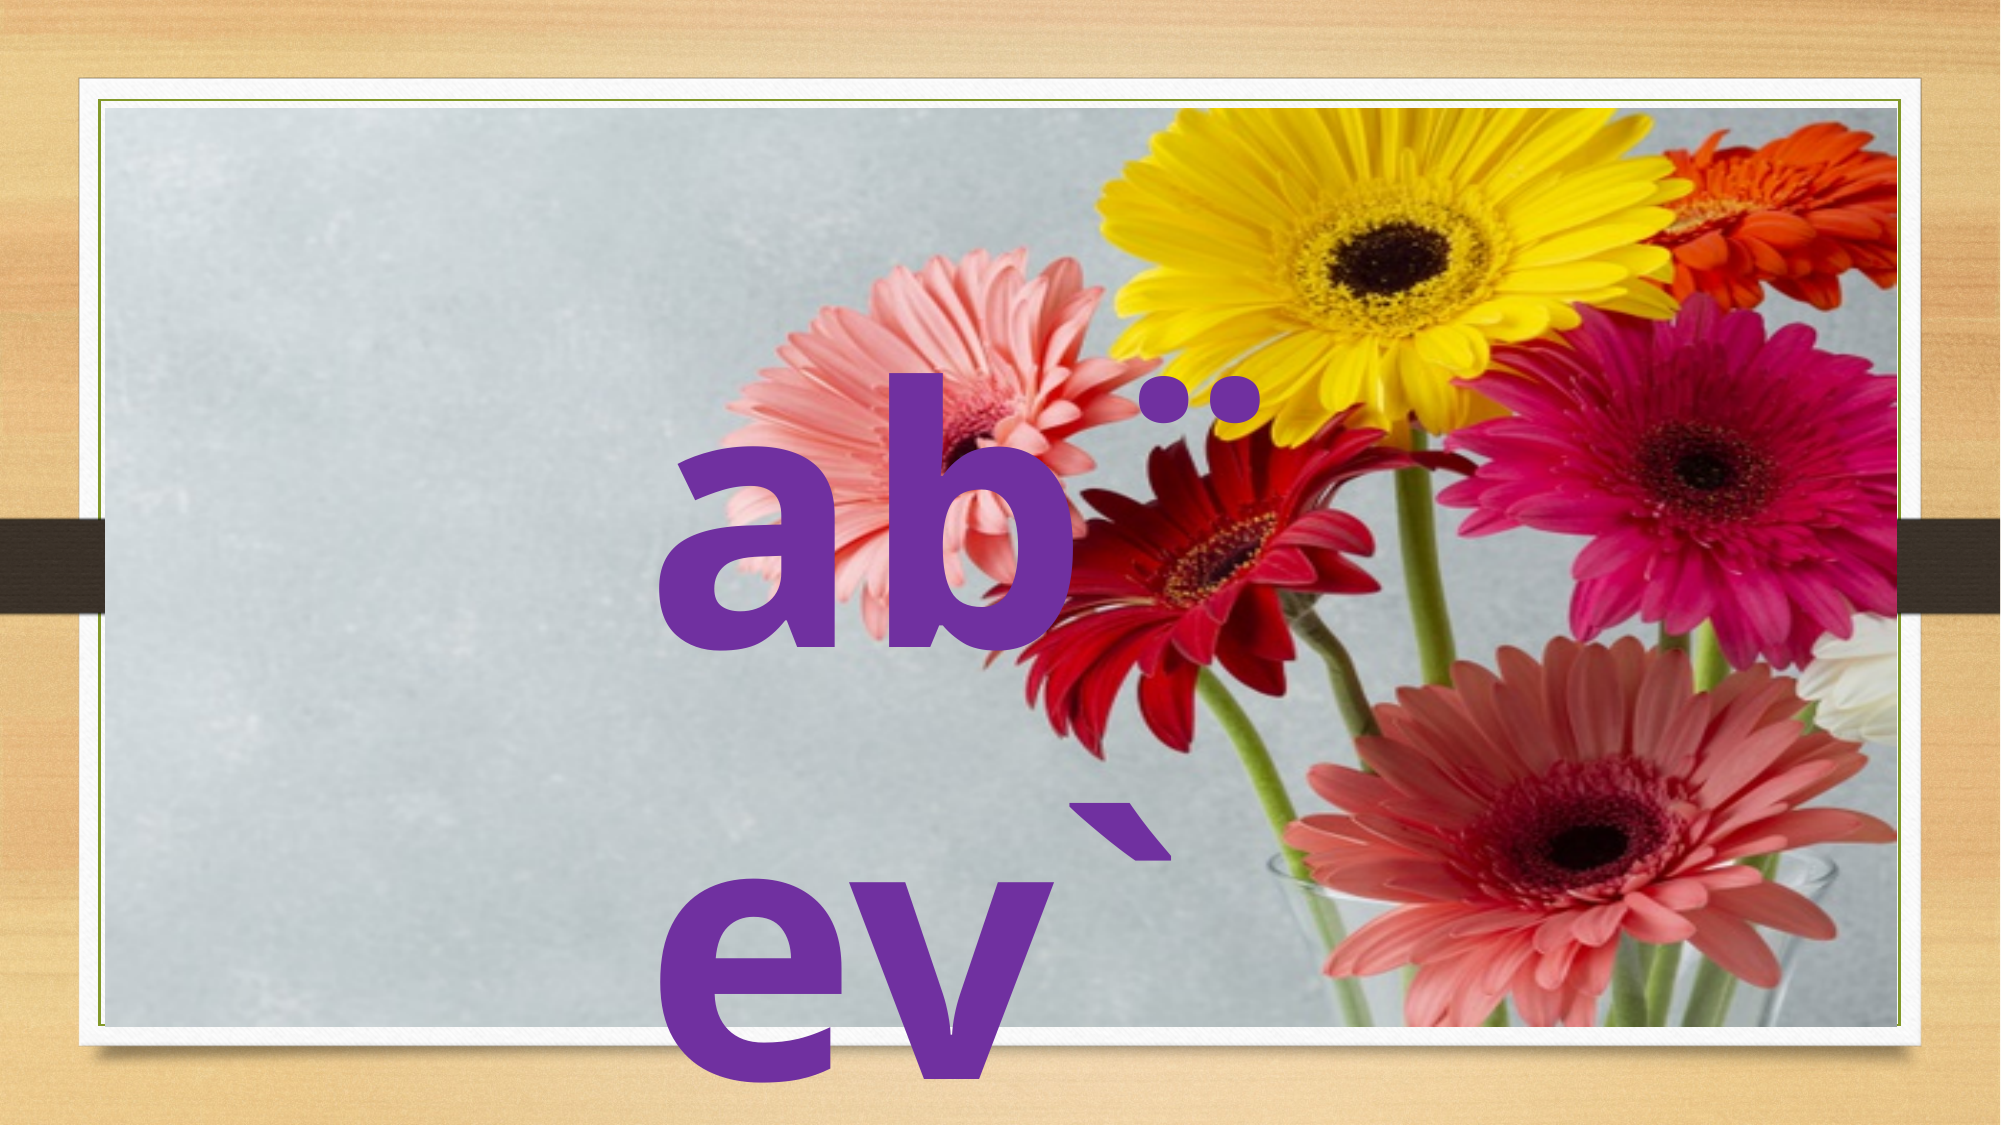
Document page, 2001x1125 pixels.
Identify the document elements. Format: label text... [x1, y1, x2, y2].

text_box ab¨ev` [629, 1027, 1496, 1125]
picture [0, 0, 2001, 1125]
